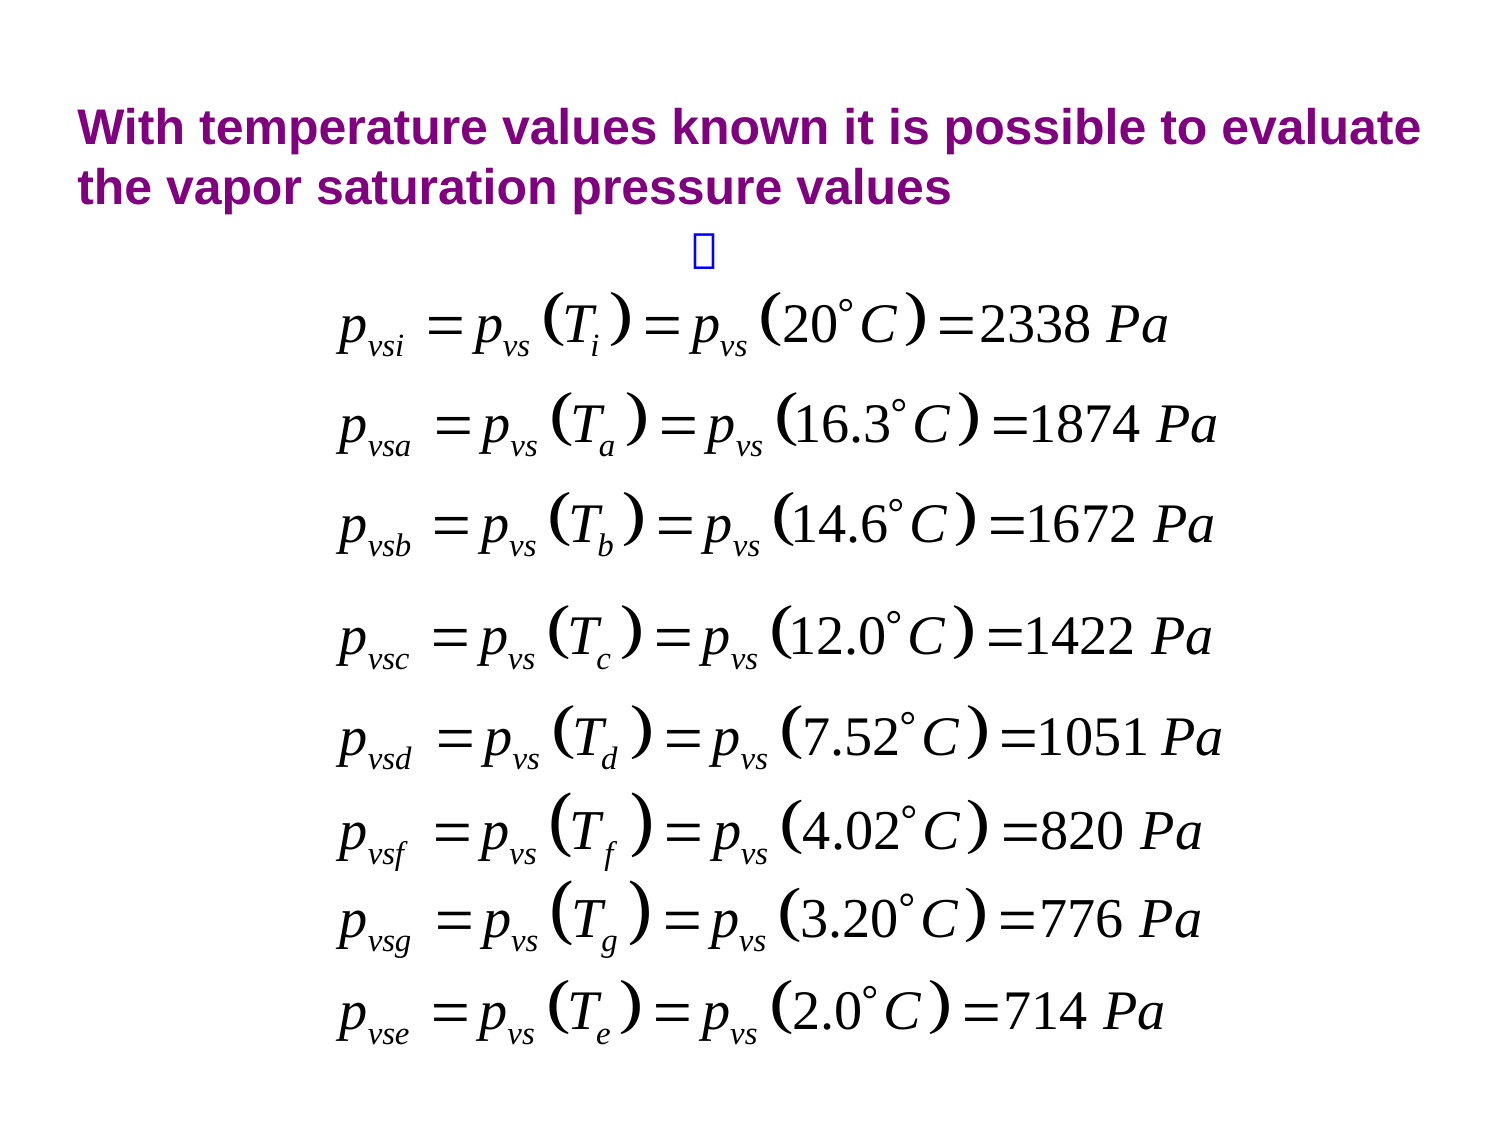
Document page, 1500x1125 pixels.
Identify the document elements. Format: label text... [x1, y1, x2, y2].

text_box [324, 281, 1183, 376]
text_box  [674, 212, 838, 280]
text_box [324, 594, 1226, 688]
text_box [324, 784, 1216, 871]
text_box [324, 381, 1230, 476]
text_box With temperature values known it is possible to evaluate the vapor saturation pressure values [62, 87, 1450, 223]
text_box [324, 694, 1235, 788]
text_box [324, 481, 1230, 576]
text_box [324, 983, 1179, 1063]
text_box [324, 871, 1216, 976]
